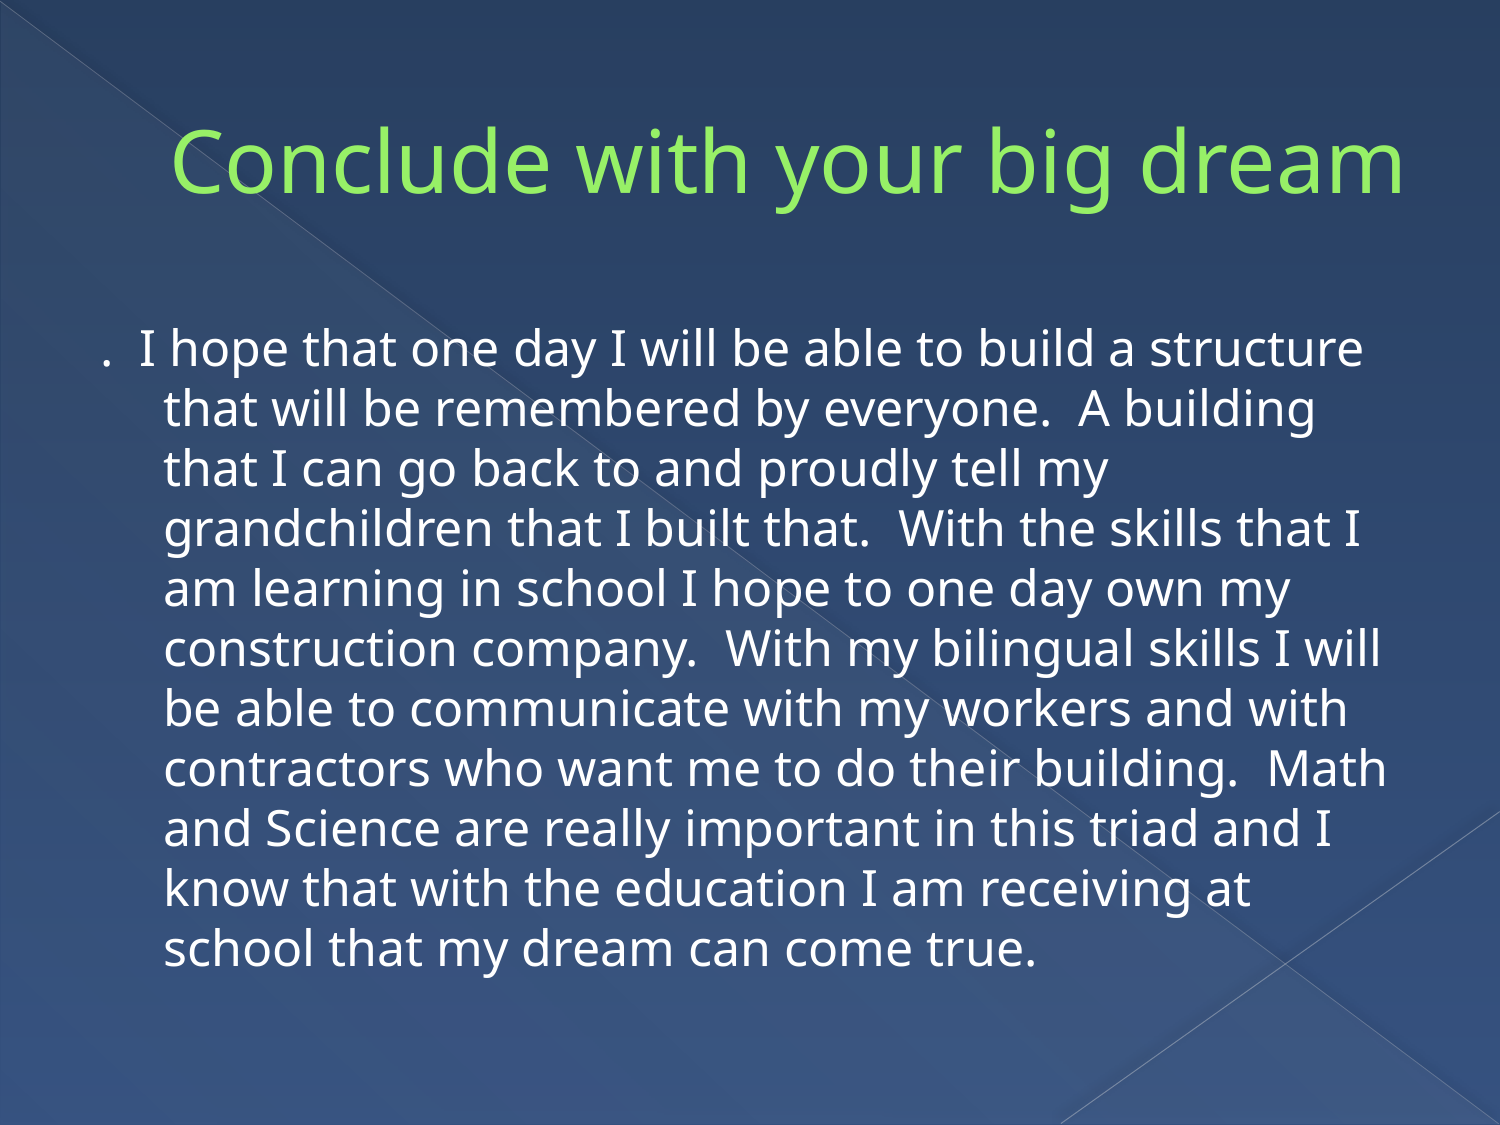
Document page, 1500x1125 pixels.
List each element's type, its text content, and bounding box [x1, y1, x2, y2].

list . I hope that one day I will be able to build a structure that will be remembered by everyone. A building that I can go back to and proudly tell my grandchildren that I built that. With the skills that I am learning in school I hope to one day own my construction company. With my bilingual skills I will be able to communicate with my workers and with contractors who want me to do their building. Math and Science are really important in this triad and I know that with the education I am receiving at school that my dream can come true. [75, 308, 1425, 1059]
title Conclude with your big dream [75, 43, 1425, 274]
